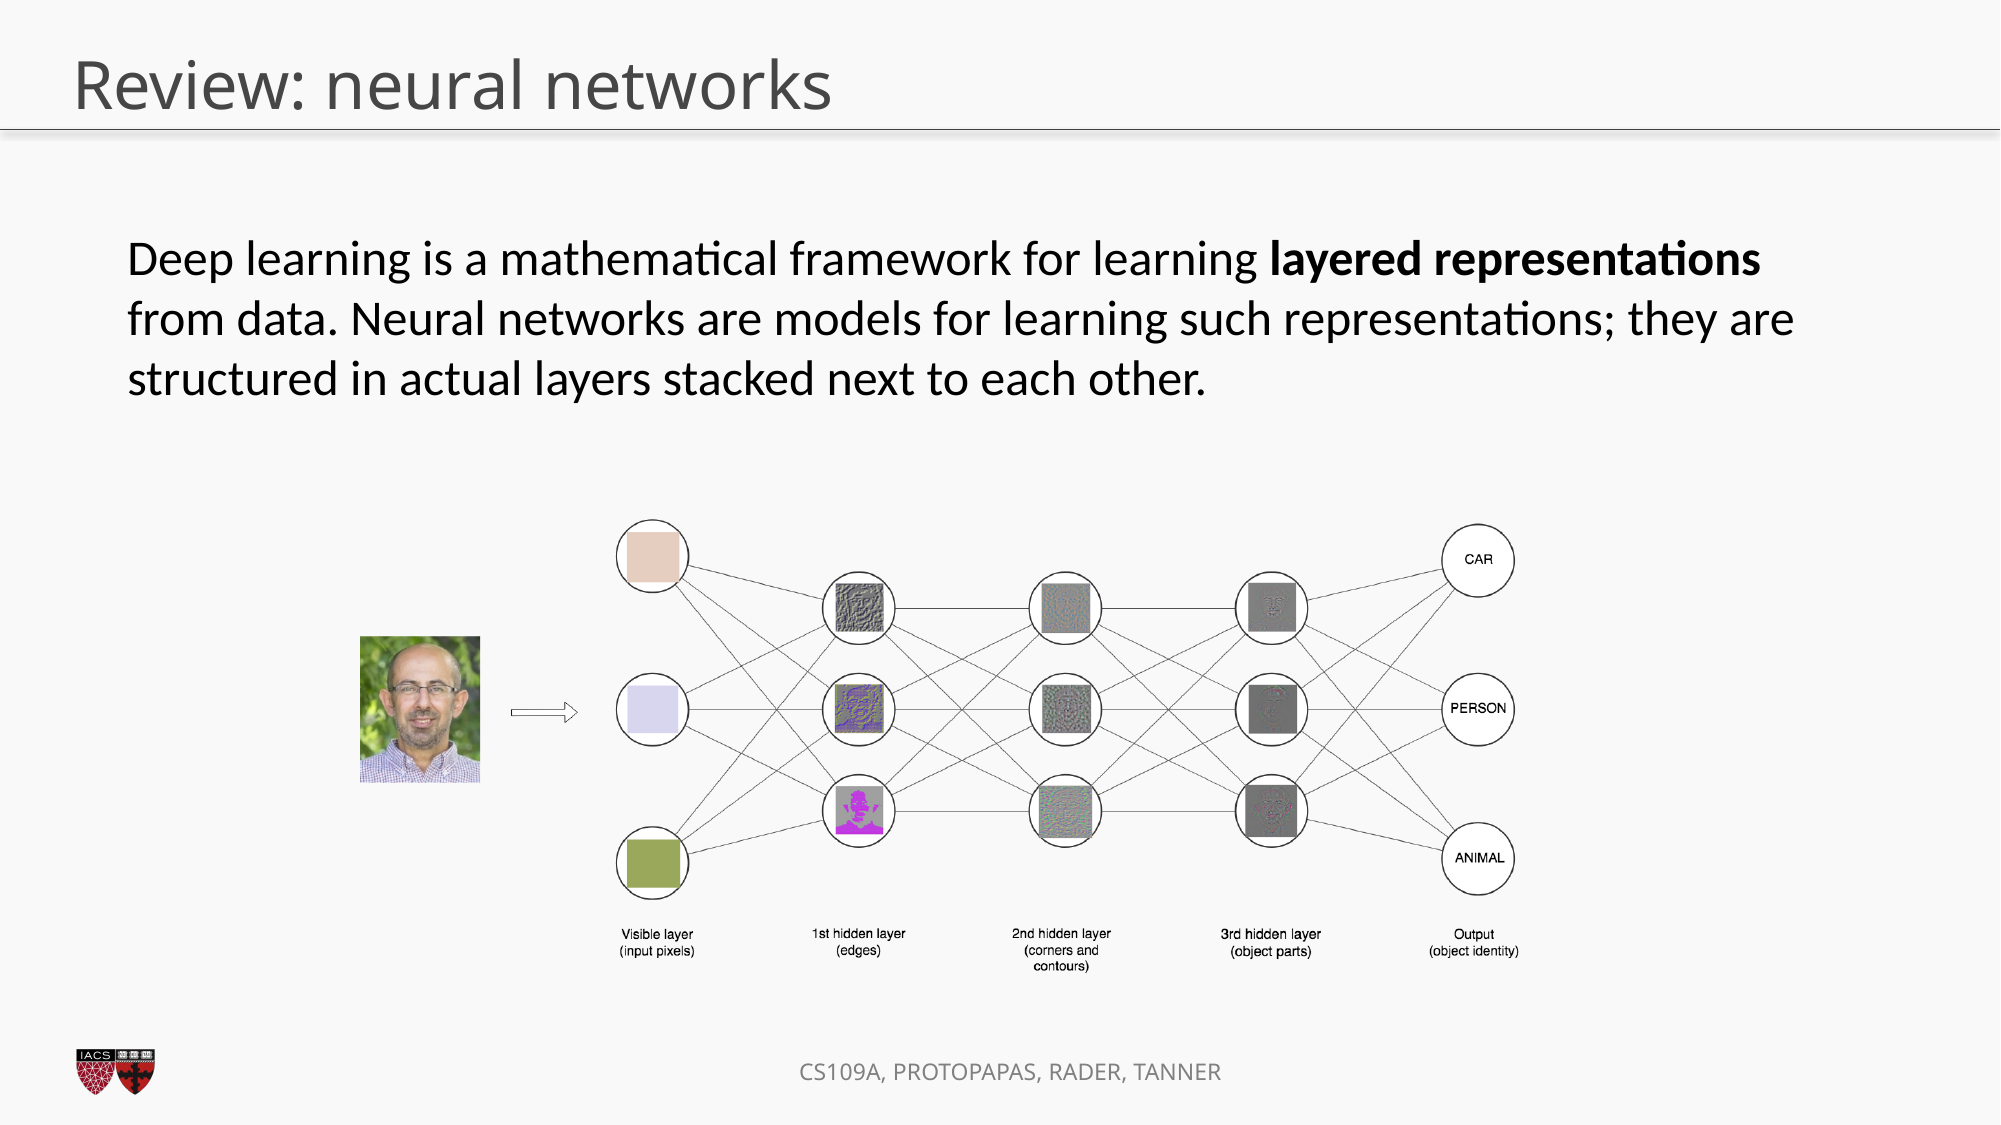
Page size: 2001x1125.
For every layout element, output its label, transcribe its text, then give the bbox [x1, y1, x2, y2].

text_box Deep learning is a mathematical framework for learning layered representations from data. Neural networks are models for learning such representations; they are structured in actual layers stacked next to each other. [112, 218, 1811, 414]
picture [359, 471, 1564, 973]
picture [75, 1049, 155, 1095]
title Review: neural networks [57, 35, 1943, 162]
